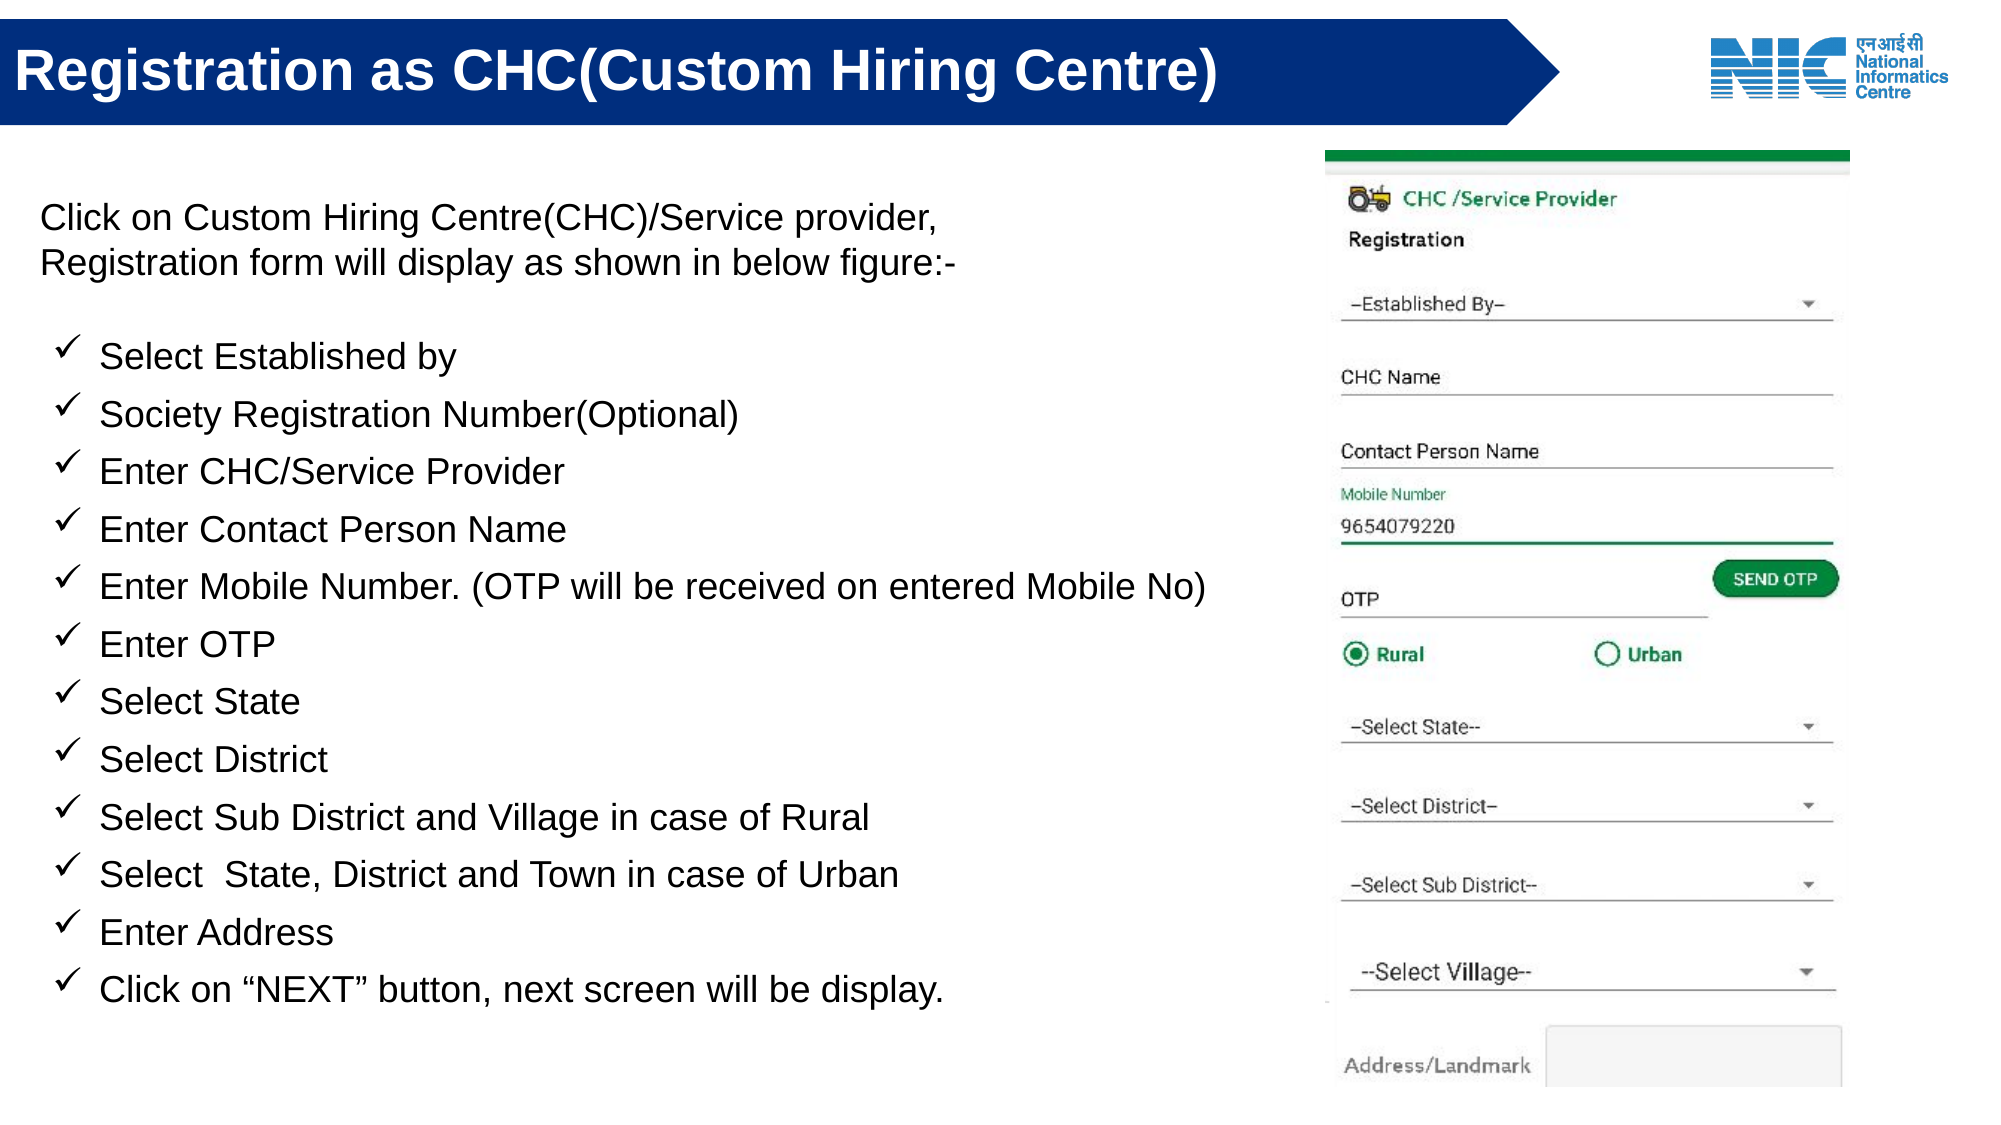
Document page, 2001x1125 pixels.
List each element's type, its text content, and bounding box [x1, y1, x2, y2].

text_box Click on Custom Hiring Centre(CHC)/Service provider, Registration form will display as shown in below figure:- [24, 185, 1125, 291]
text_box Registration as CHC(Custom Hiring Centre) [0, 19, 1560, 126]
picture [1696, 18, 1963, 113]
picture [1324, 149, 1850, 1087]
text_box Select Established by Society Registration Number(Optional) Enter CHC/Service Provider Enter Contact Person Name Enter Mobile Number. (OTP will be received on entered Mobile No) Enter OTP Select State Select District Select Sub District and Village in case of Rural Select State, District and Town in case of Urban Enter Address Click on “NEXT” button, next screen will be display. [37, 324, 1250, 1018]
